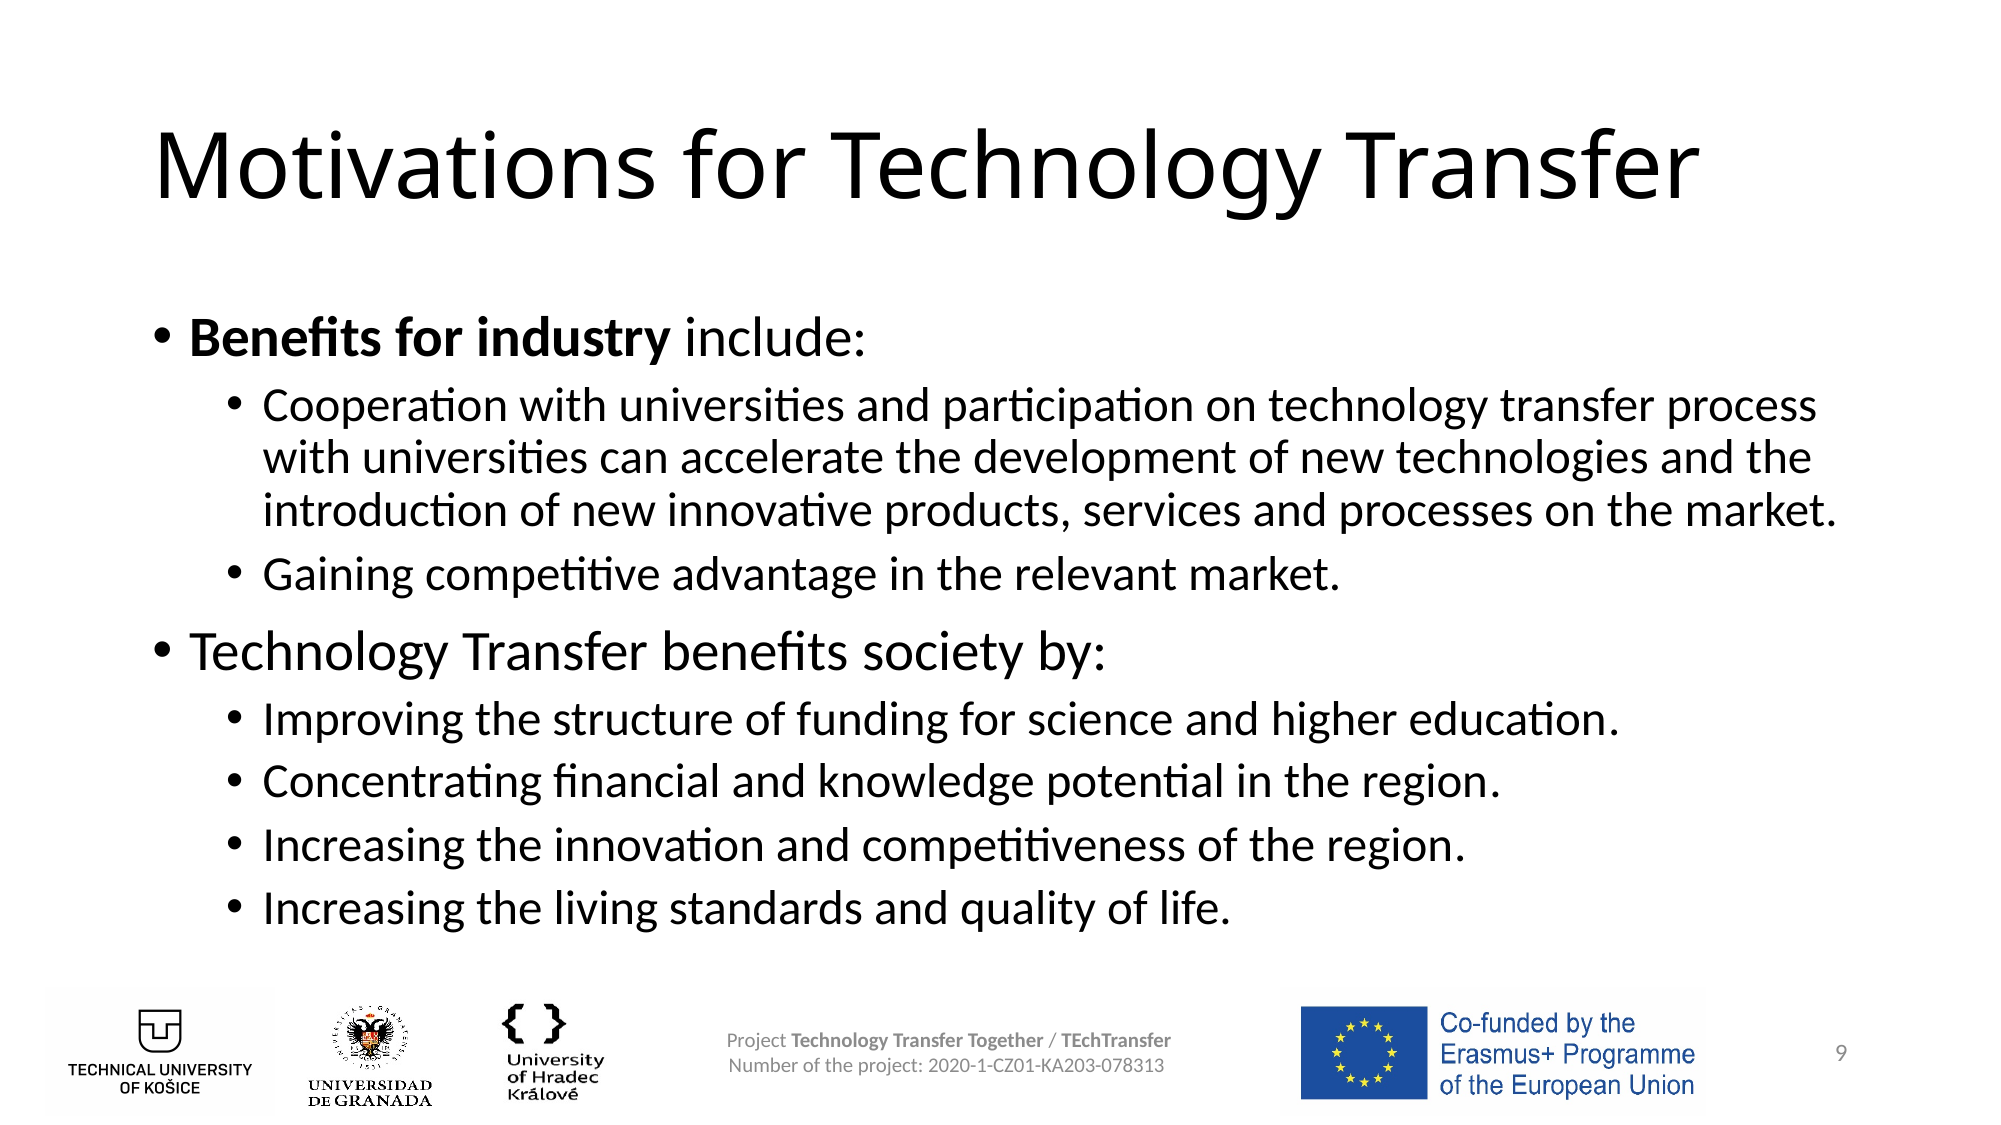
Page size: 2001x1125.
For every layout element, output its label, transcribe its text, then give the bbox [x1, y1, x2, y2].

picture [1280, 987, 1706, 1116]
slide_number 9 [1729, 1021, 1863, 1082]
picture [294, 987, 444, 1116]
list Benefits for industry include: Cooperation with universities and participation on technology transfer process with universities can accelerate the development of new technologies and the introduction of new innovative products, services and processes on the market. Gaining competitive advantage in the relevant market. Technology Transfer benefits society by: Improving the structure of funding for science and higher education. Concentrating financial and knowledge potential in the region. Increasing the innovation and competitiveness of the region. Increasing the living standards and quality of life. [137, 299, 1863, 968]
footer Project Technology Transfer Together / TEchTransfer Number of the project: 2020-1-CZ01-KA203-078313 [662, 1022, 1236, 1082]
title Motivations for Technology Transfer [137, 59, 1863, 278]
picture [45, 987, 275, 1116]
picture [480, 987, 625, 1116]
